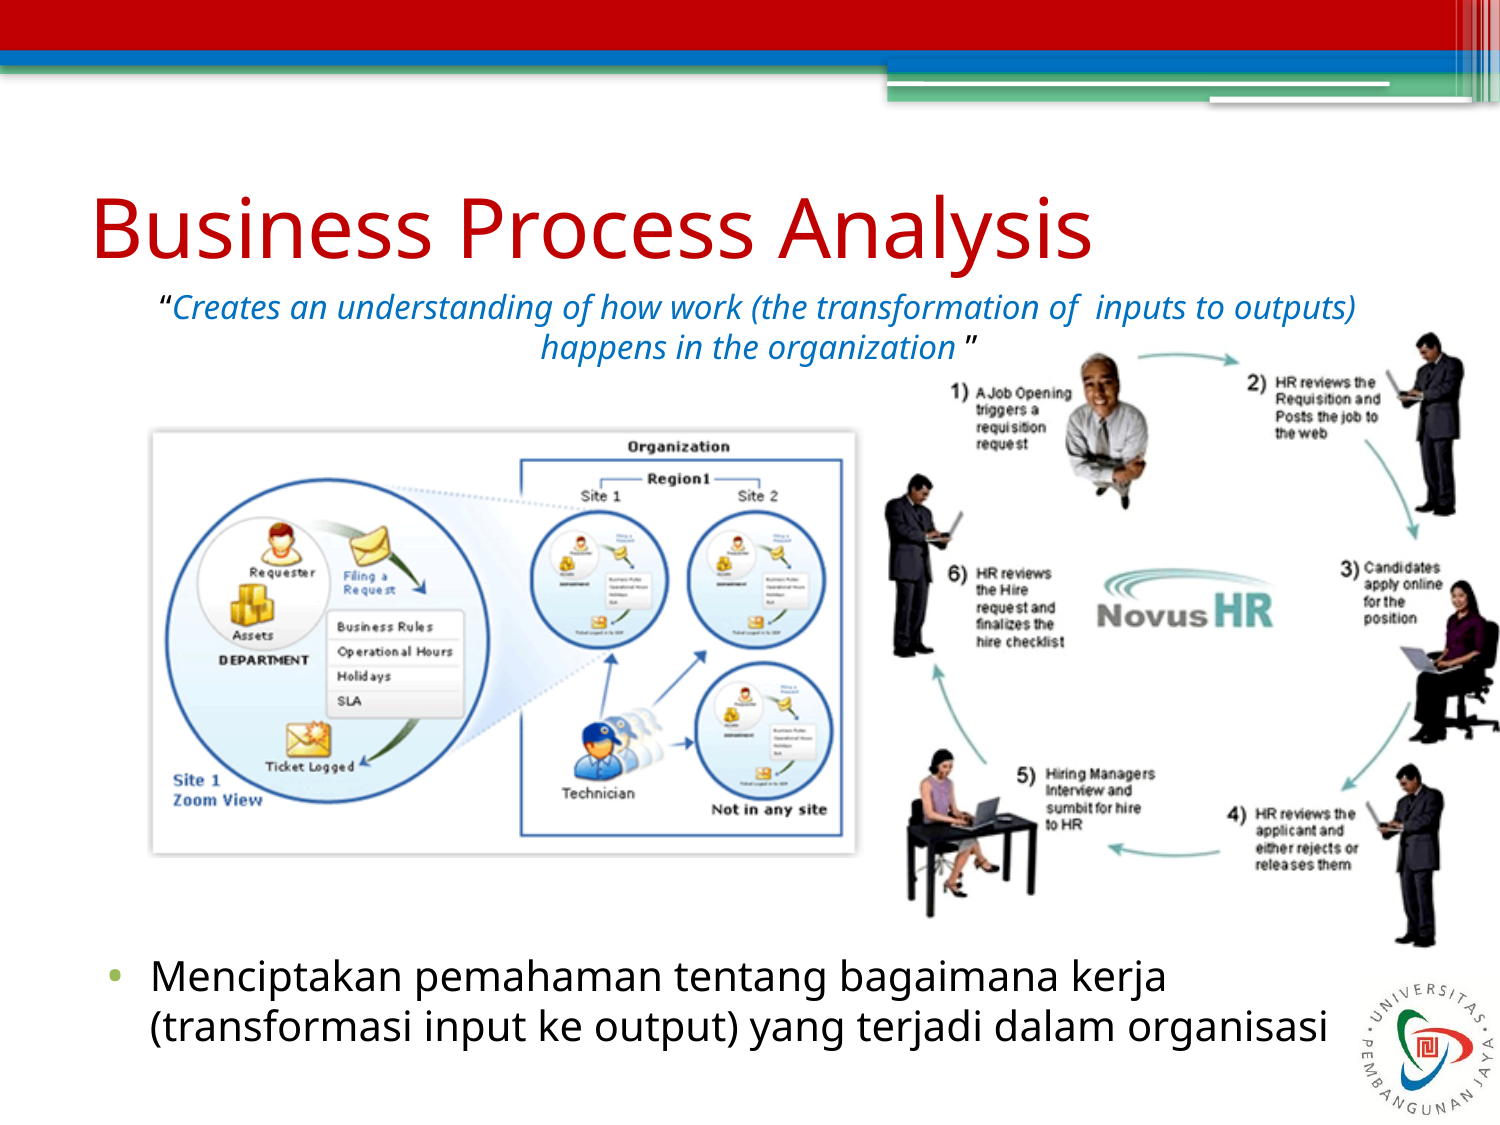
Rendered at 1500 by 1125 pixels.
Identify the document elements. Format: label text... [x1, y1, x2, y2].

picture [880, 328, 1500, 953]
picture [147, 426, 864, 859]
title Business Process Analysis [75, 137, 1425, 278]
list “Creates an understanding of how work (the transformation of inputs to outputs) happens in the organization ” Menciptakan pemahaman tentang bagaimana kerja (transformasi input ke output) yang terjadi dalam organisasi [75, 278, 1425, 1071]
picture [1352, 975, 1500, 1125]
